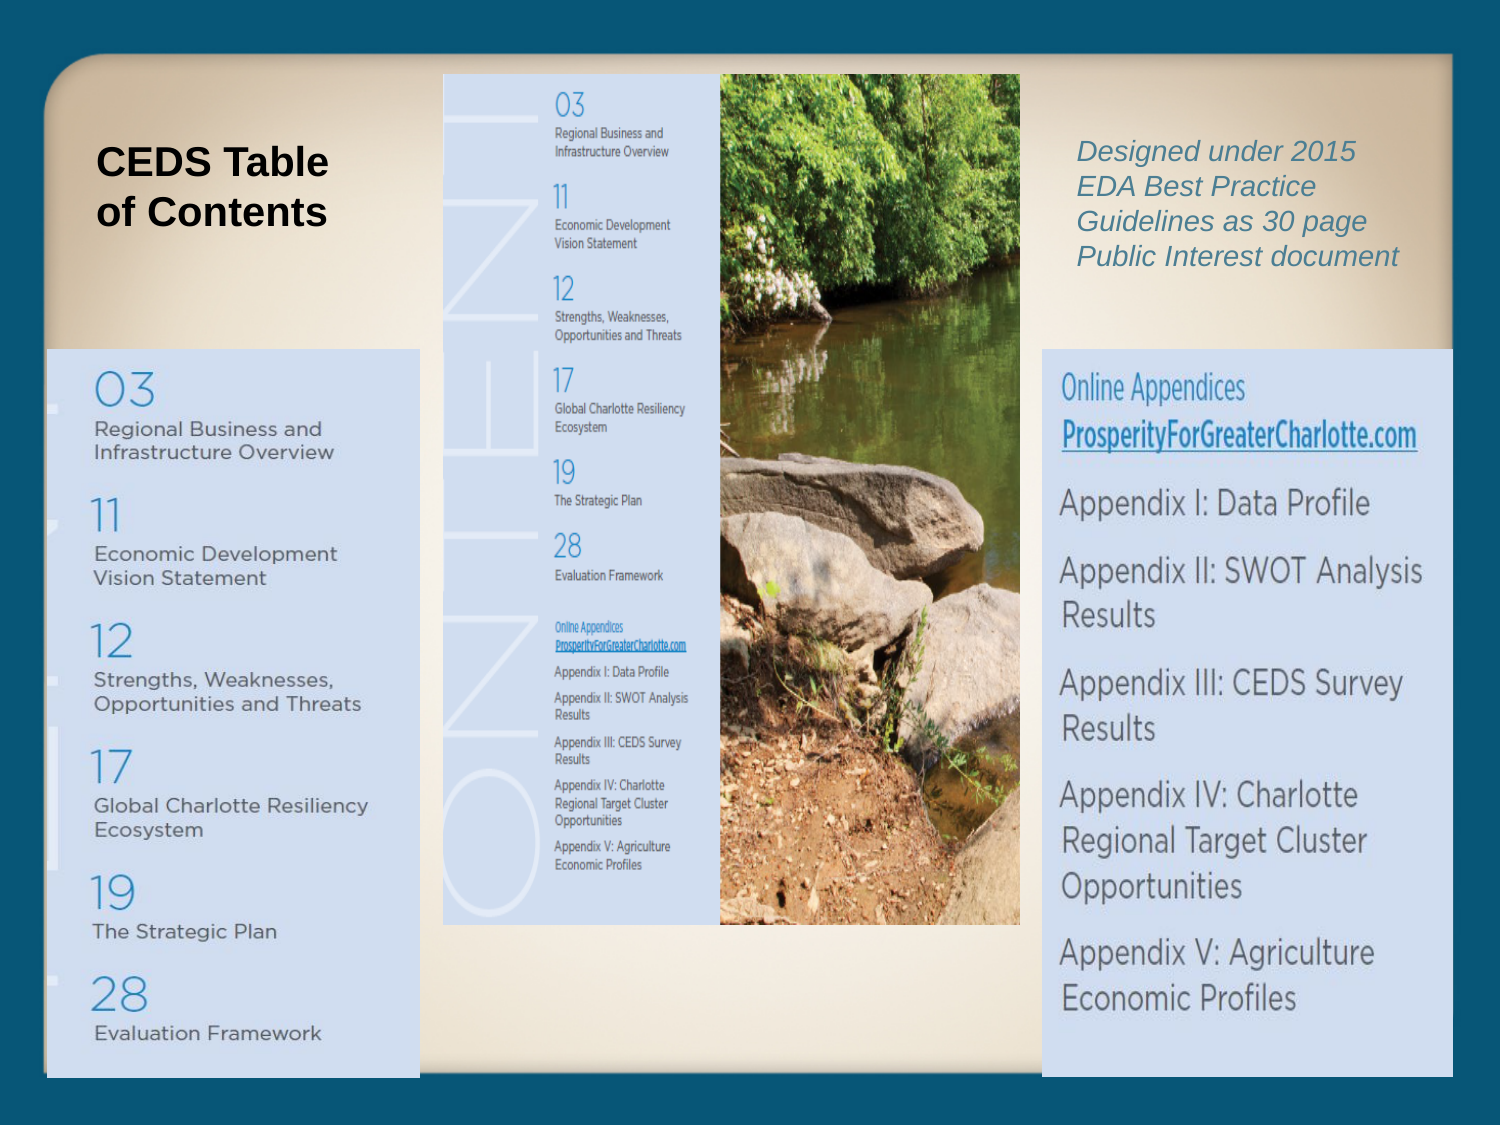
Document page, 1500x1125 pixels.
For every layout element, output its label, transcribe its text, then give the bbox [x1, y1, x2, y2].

text_box CEDS Table of Contents [81, 126, 386, 242]
text_box Designed under 2015 EDA Best Practice Guidelines as 30 page Public Interest document [1061, 124, 1434, 280]
picture [43, 54, 1453, 1077]
